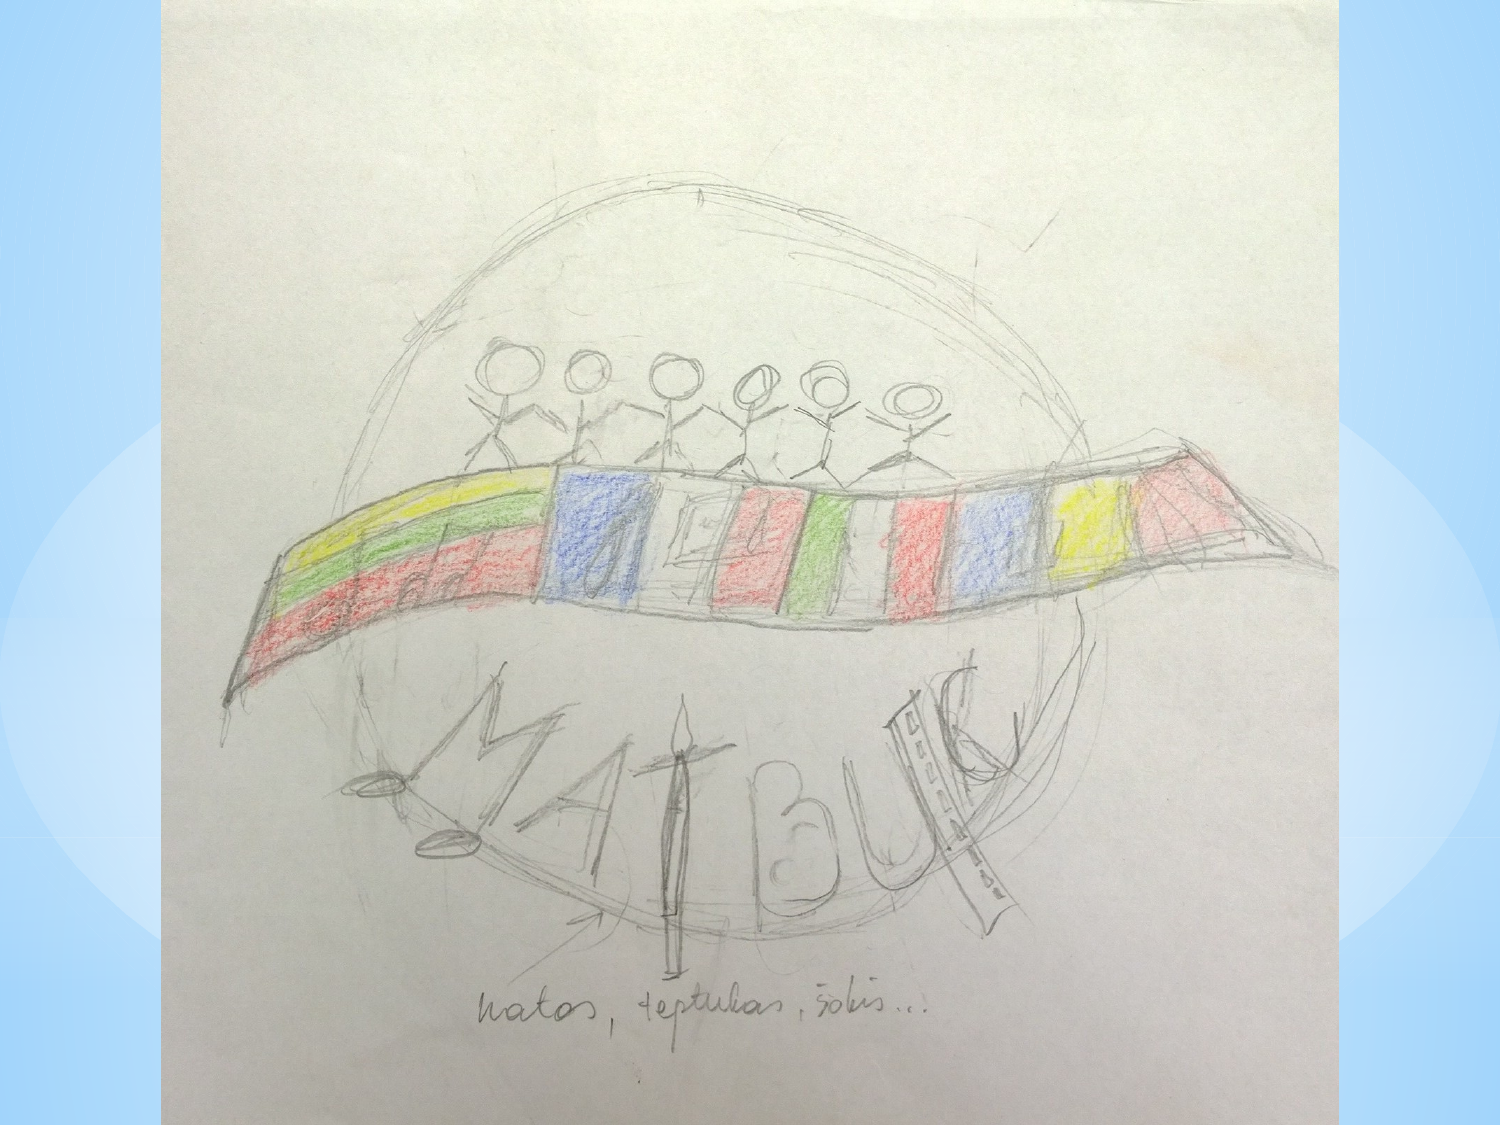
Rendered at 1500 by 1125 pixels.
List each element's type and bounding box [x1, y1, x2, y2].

picture [161, 0, 1339, 1125]
